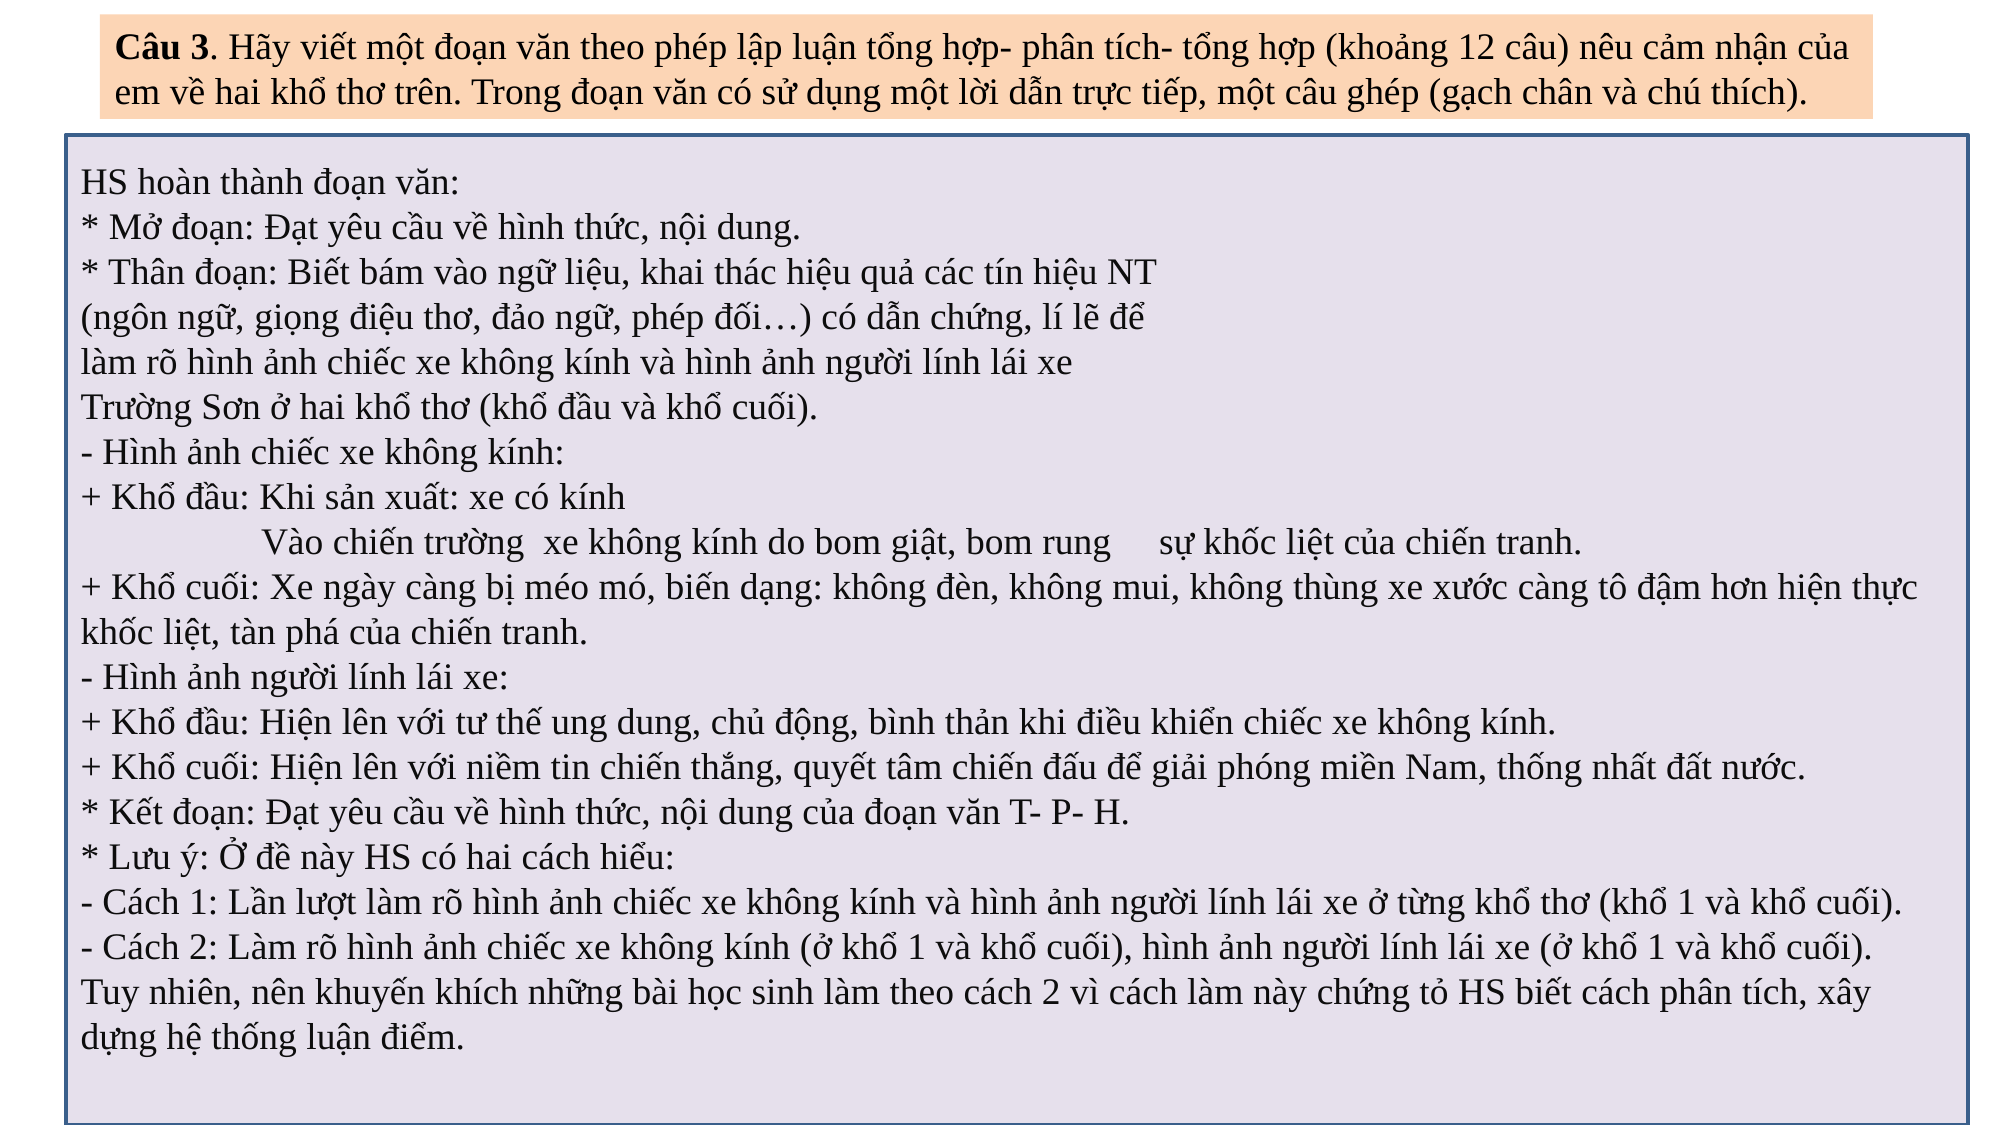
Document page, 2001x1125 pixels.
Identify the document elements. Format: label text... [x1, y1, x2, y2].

text_box HS hoàn thành đoạn văn: * Mở đoạn: Đạt yêu cầu về hình thức, nội dung. * Thân đoạn: Biết bám vào ngữ liệu, khai thác hiệu quả các tín hiệu NT (ngôn ngữ, giọng điệu thơ, đảo ngữ, phép đối…) có dẫn chứng, lí lẽ để làm rõ hình ảnh chiếc xe không kính và hình ảnh người lính lái xe Trường Sơn ở hai khổ thơ (khổ đầu và khổ cuối). - Hình ảnh chiếc xe không kính: + Khổ đầu: Khi sản xuất: xe có kính Vào chiến trường xe không kính do bom giật, bom rung  sự khốc liệt của chiến tranh. + Khổ cuối: Xe ngày càng bị méo mó, biến dạng: không đèn, không mui, không thùng xe xước càng tô đậm hơn hiện thực khốc liệt, tàn phá của chiến tranh. - Hình ảnh người lính lái xe: + Khổ đầu: Hiện lên với tư thế ung dung, chủ động, bình thản khi điều khiển chiếc xe không kính. + Khổ cuối: Hiện lên với niềm tin chiến thắng, quyết tâm chiến đấu để giải phóng miền Nam, thống nhất đất nước. * Kết đoạn: Đạt yêu cầu về hình thức, nội dung của đoạn văn T- P- H. * Lưu ý: Ở đề này HS có hai cách hiểu: - Cách 1: Lần lượt làm rõ hình ảnh chiếc xe không kính và hình ảnh người lính lái xe ở từng khổ thơ (khổ 1 và khổ cuối). - Cách 2: Làm rõ hình ảnh chiếc xe không kính (ở khổ 1 và khổ cuối), hình ảnh người lính lái xe (ở khổ 1 và khổ cuối). Tuy nhiên, nên khuyến khích những bài học sinh làm theo cách 2 vì cách làm này chứng tỏ HS biết cách phân tích, xây dựng hệ thống luận điểm. [64, 133, 1970, 1125]
text_box Câu 3. Hãy viết một đoạn văn theo phép lập luận tổng hợp- phân tích- tổng hợp (khoảng 12 câu) nêu cảm nhận của em về hai khổ thơ trên. Trong đoạn văn có sử dụng một lời dẫn trực tiếp, một câu ghép (gạch chân và chú thích). [99, 14, 1873, 119]
